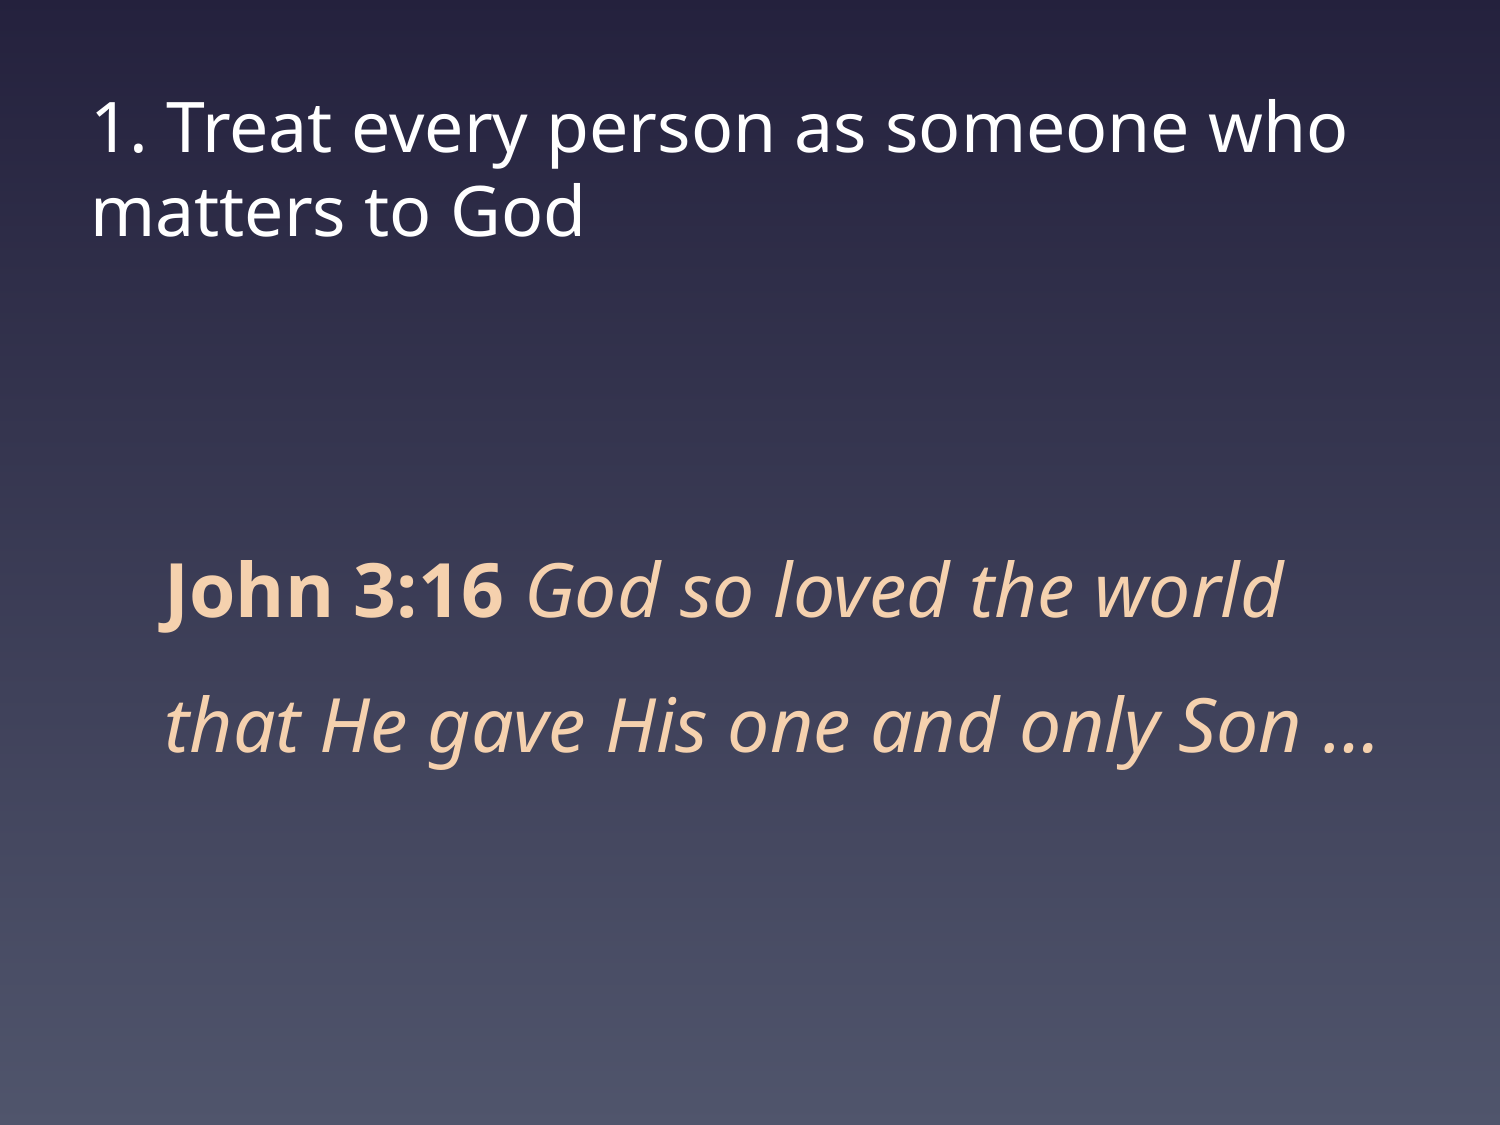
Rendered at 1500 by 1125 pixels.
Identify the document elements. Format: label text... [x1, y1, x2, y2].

title 1. Treat every person as someone who matters to God [75, 75, 1425, 263]
list John 3:16 God so loved the world that He gave His one and only Son … [149, 394, 1425, 1005]
